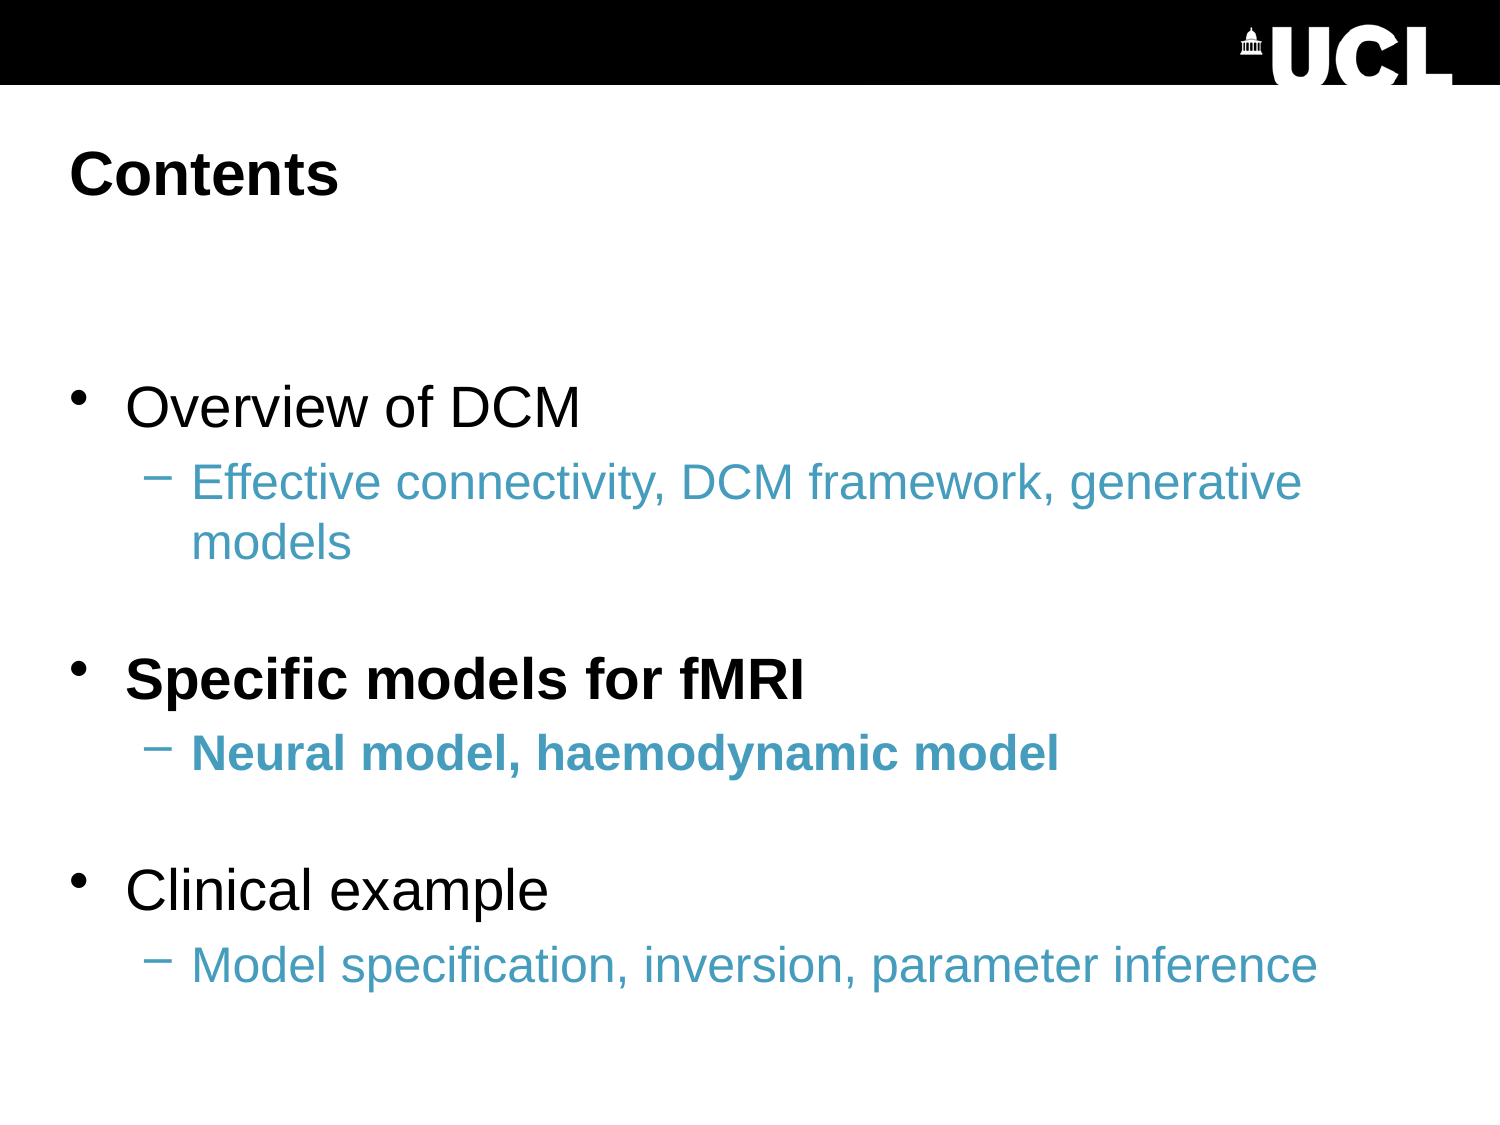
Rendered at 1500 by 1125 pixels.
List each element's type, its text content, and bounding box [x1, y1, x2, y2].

list Overview of DCM Effective connectivity, DCM framework, generative models Specific models for fMRI Neural model, haemodynamic model Clinical example Model specification, inversion, parameter inference [54, 361, 1447, 1012]
title Contents [54, 125, 1447, 339]
picture [0, 0, 1500, 85]
